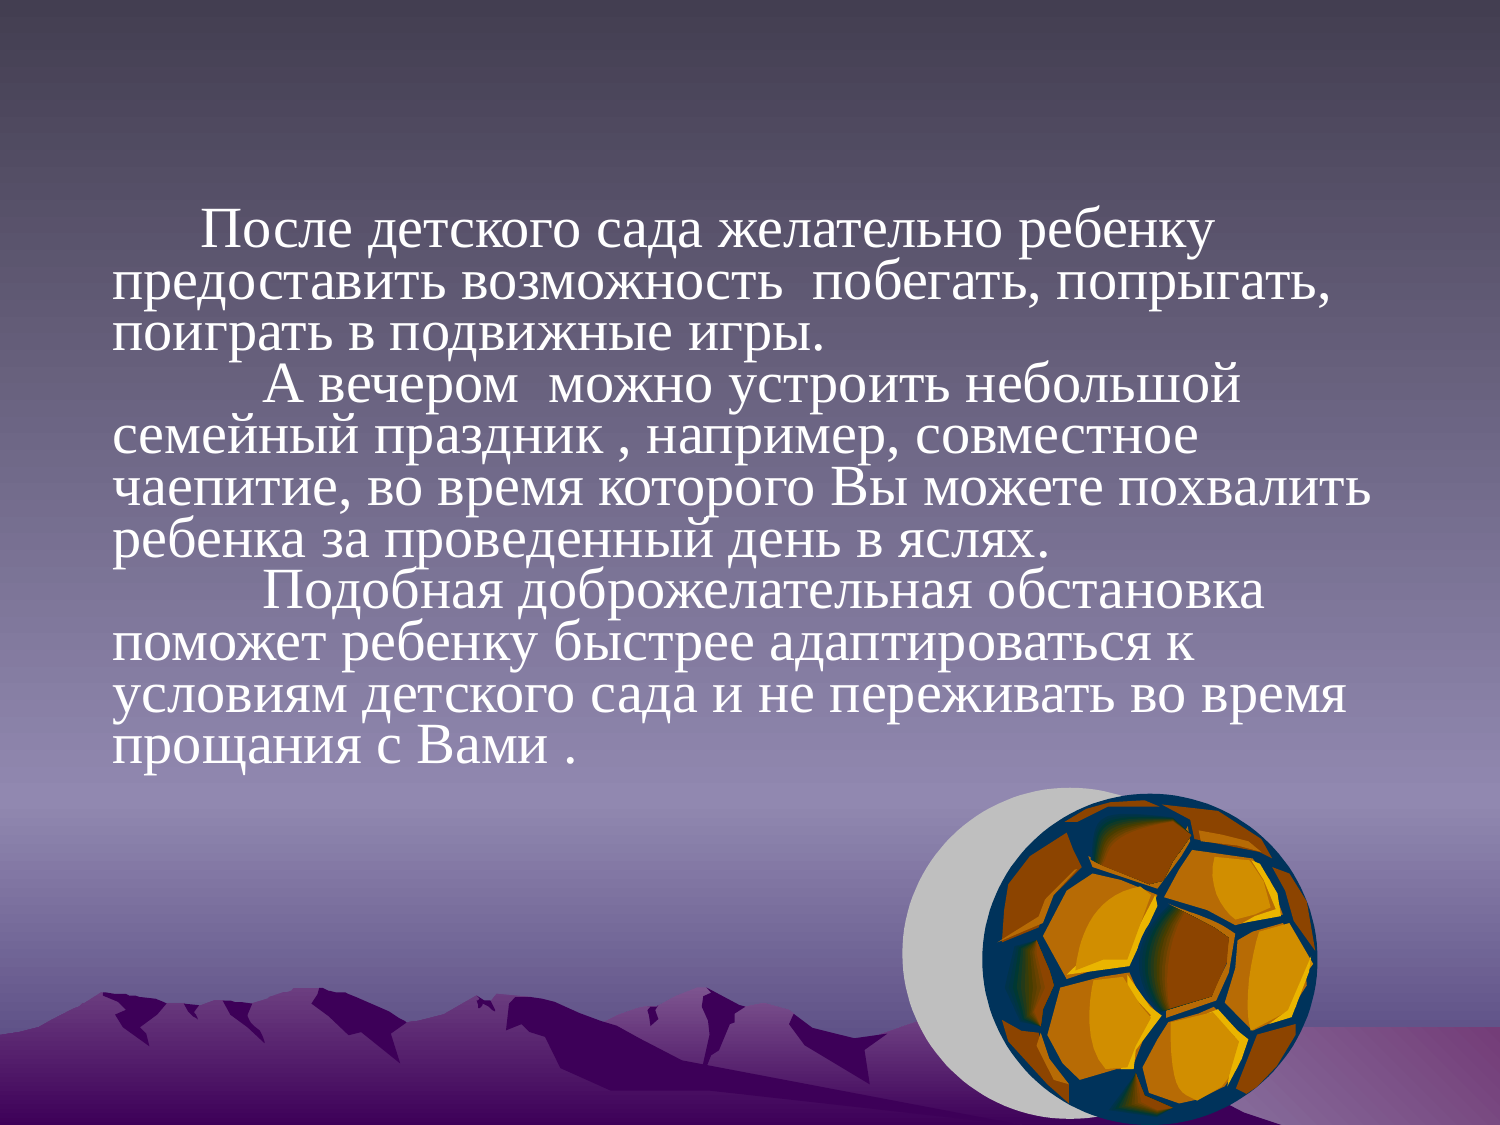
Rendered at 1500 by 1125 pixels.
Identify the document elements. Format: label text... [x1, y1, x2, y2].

picture [902, 787, 1318, 1125]
list После детского сада желательно ребенку предоставить возможность побегать, попрыгать, поиграть в подвижные игры. А вечером можно устроить небольшой семейный праздник , например, совместное чаепитие, во время которого Вы можете похвалить ребенка за проведенный день в яслях. Подобная доброжелательная обстановка поможет ребенку быстрее адаптироваться к условиям детского сада и не переживать во время прощания с Вами . [40, 93, 1426, 953]
